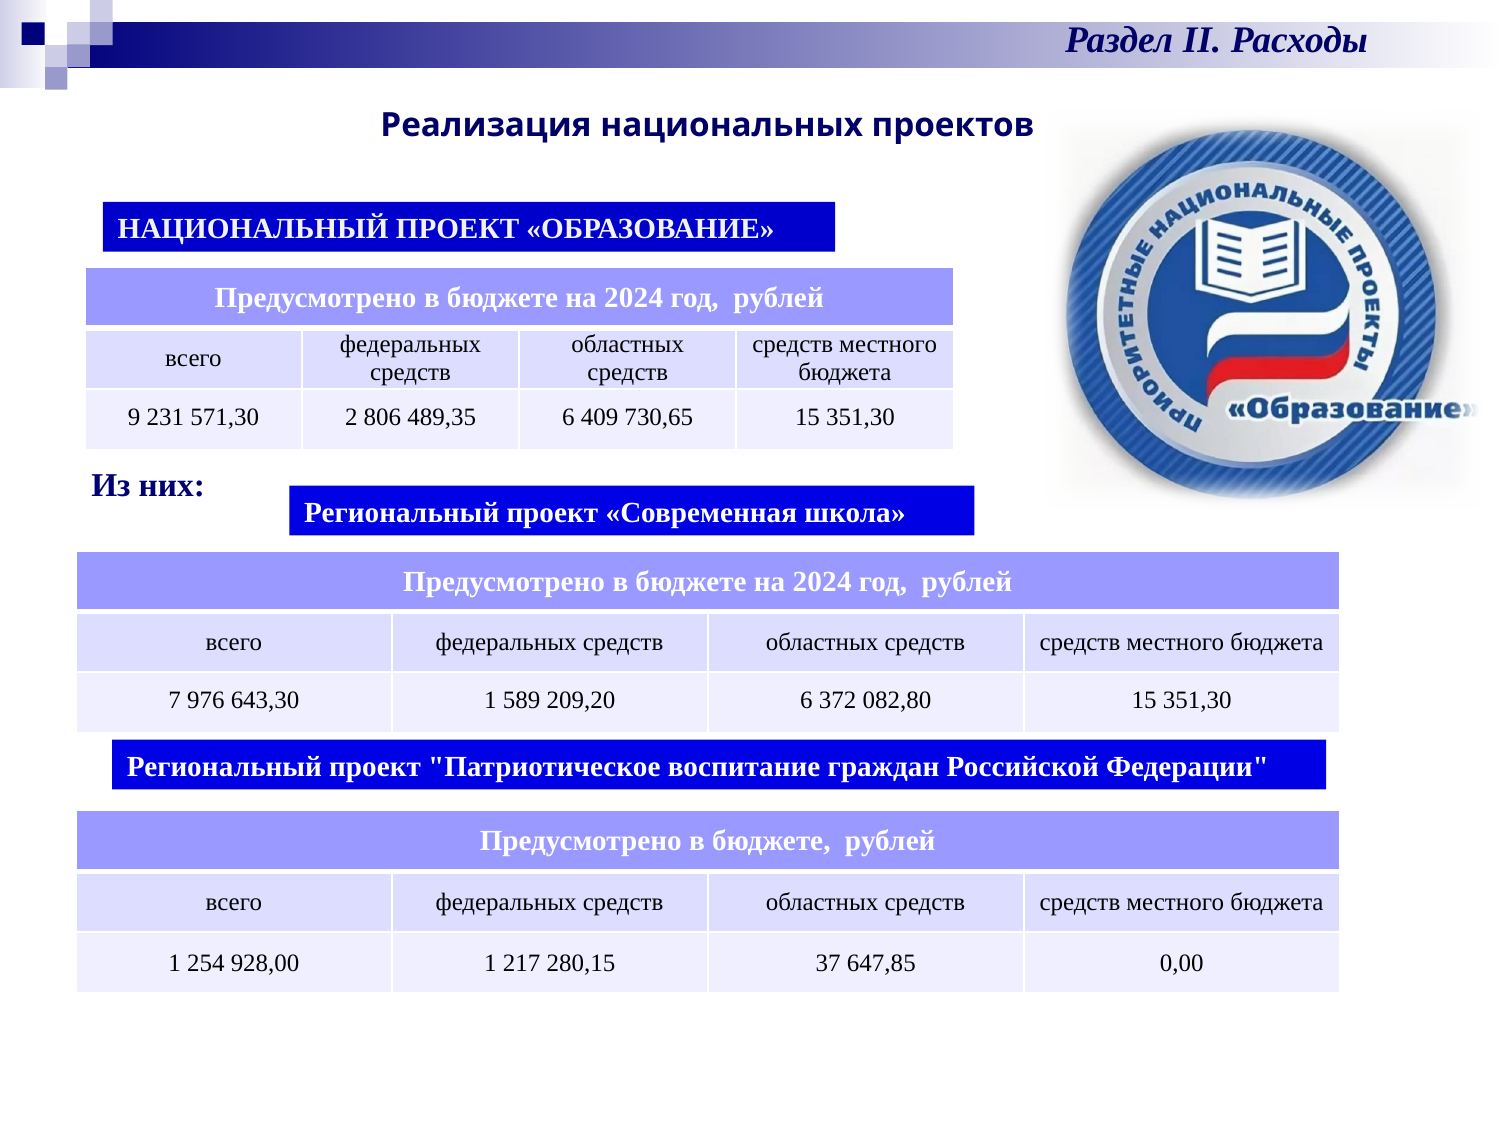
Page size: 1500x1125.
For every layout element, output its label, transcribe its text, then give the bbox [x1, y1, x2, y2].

table_header Предусмотрено в бюджете, рублей [77, 811, 1339, 869]
table_cell областных средств [709, 614, 1023, 671]
table_cell средств местного бюджета [737, 331, 953, 388]
table_cell областных средств [520, 331, 735, 388]
picture [1045, 107, 1483, 512]
text_box Раздел II. Расходы [938, 7, 1495, 67]
table_cell всего [77, 614, 391, 671]
table_cell 6 372 082,80 [709, 673, 1023, 732]
text_box Реализация национальных проектов [365, 95, 1051, 151]
text_box Из них: [76, 455, 384, 511]
table_cell 15 351,30 [1025, 673, 1339, 732]
table_cell средств местного бюджета [1025, 874, 1339, 931]
table_cell 6 409 730,65 [520, 390, 735, 449]
table_cell средств местного бюджета [1025, 614, 1339, 671]
table_cell всего [77, 874, 391, 931]
table_cell 2 806 489,35 [303, 390, 518, 449]
table_cell 7 976 643,30 [77, 673, 391, 732]
table_cell 1 217 280,15 [393, 933, 707, 992]
table_cell федеральных средств [303, 331, 518, 388]
table_cell федеральных средств [393, 614, 707, 671]
table_cell 37 647,85 [709, 933, 1023, 992]
table_cell 9 231 571,30 [86, 390, 301, 449]
table_cell 1 254 928,00 [77, 933, 391, 992]
table_cell федеральных средств [393, 874, 707, 931]
text_box Региональный проект "Патриотическое воспитание граждан Российской Федерации" [112, 739, 1327, 790]
text_box Региональный проект «Современная школа» [289, 485, 975, 536]
table_cell 15 351,30 [737, 390, 953, 449]
table_cell 0,00 [1025, 933, 1339, 992]
table_header Предусмотрено в бюджете на 2024 год, рублей [86, 268, 953, 325]
table_header Предусмотрено в бюджете на 2024 год, рублей [77, 552, 1339, 609]
table_cell всего [86, 331, 301, 388]
text_box НАЦИОНАЛЬНЫЙ ПРОЕКТ «ОБРАЗОВАНИЕ» [102, 201, 836, 252]
table_cell областных средств [709, 874, 1023, 931]
table_cell 1 589 209,20 [393, 673, 707, 732]
